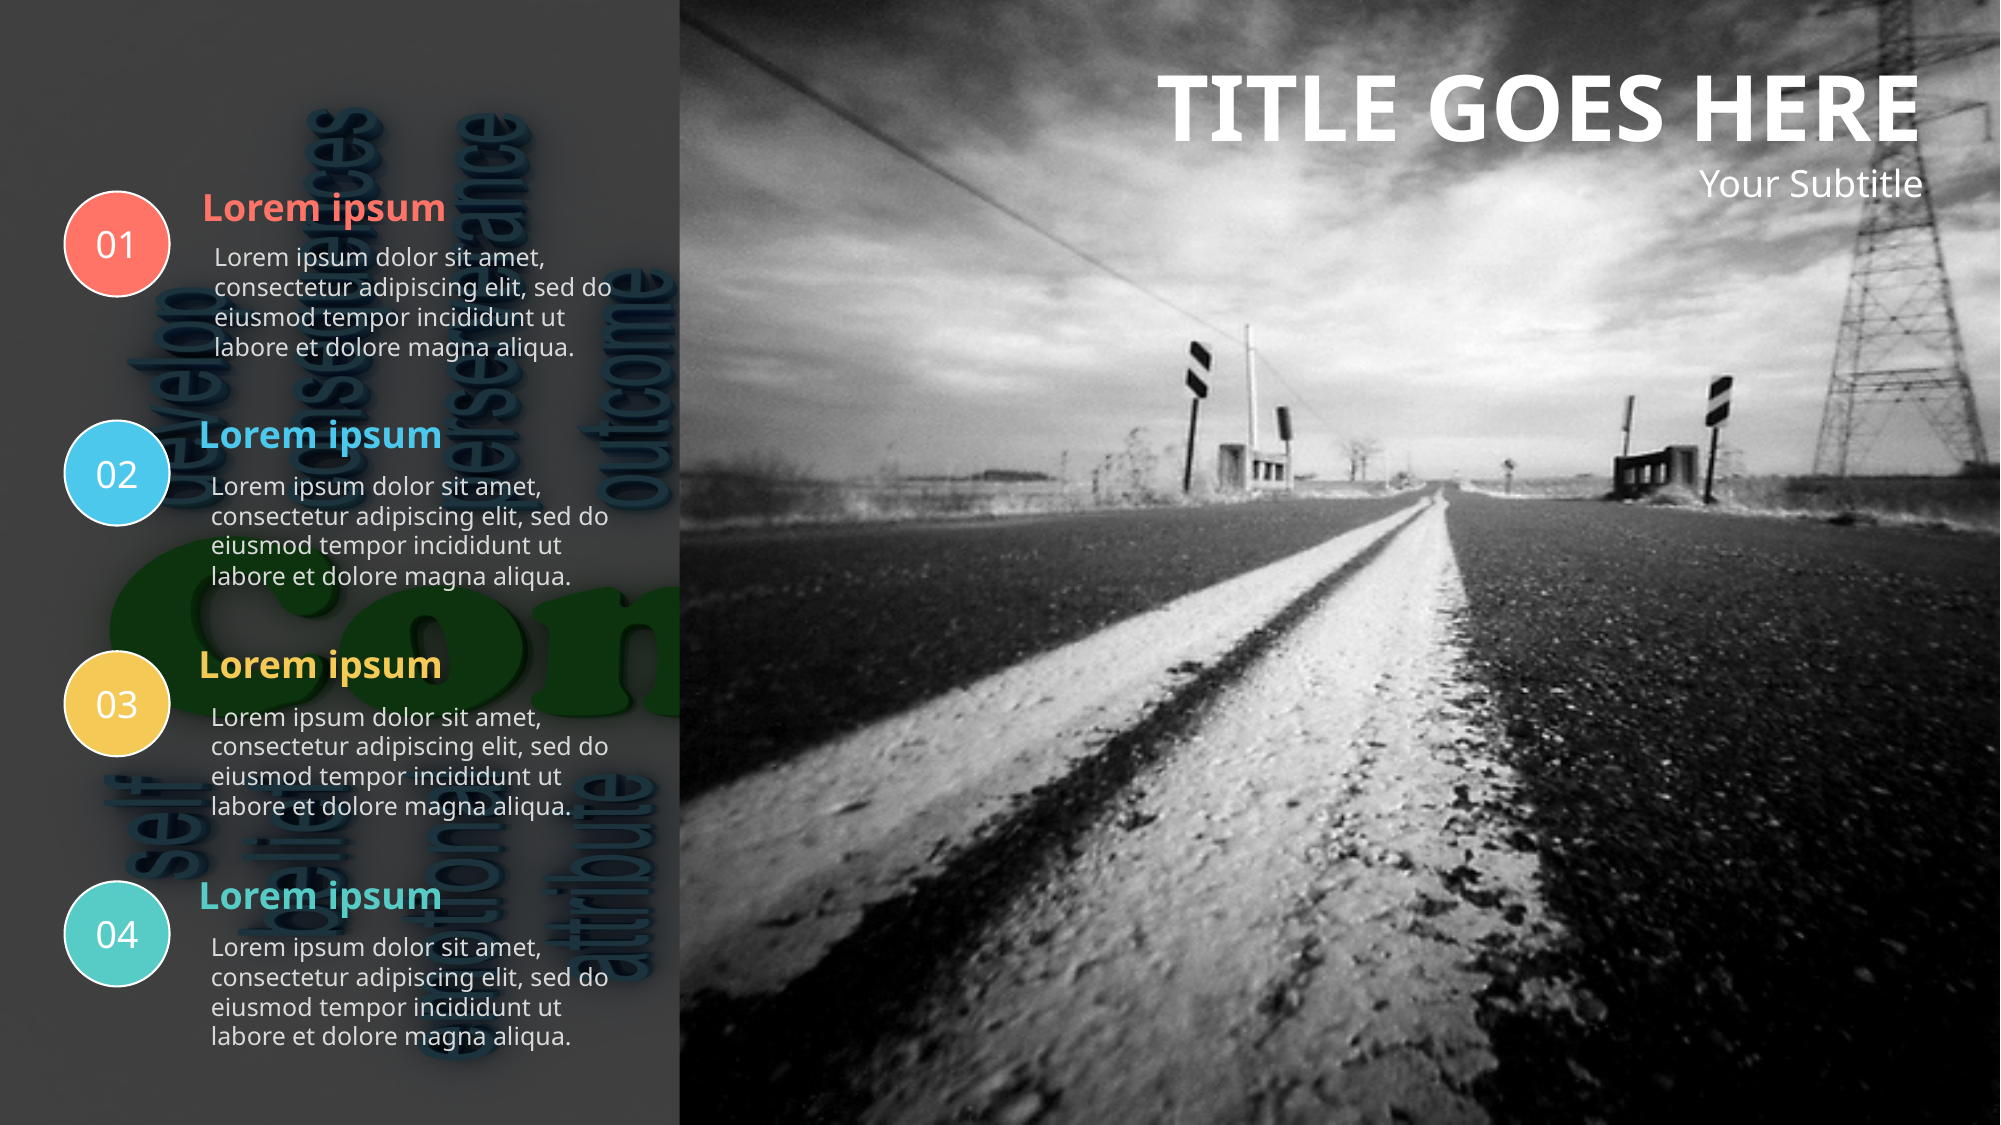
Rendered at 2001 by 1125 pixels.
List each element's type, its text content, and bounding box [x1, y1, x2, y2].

text_box TITLE GOES HERE Your Subtitle [1035, 42, 1939, 212]
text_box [204, 183, 647, 368]
text_box [679, 0, 2000, 1125]
text_box 01 [63, 190, 171, 298]
text_box 03 [63, 650, 171, 758]
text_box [200, 871, 643, 1058]
text_box 04 [63, 880, 171, 988]
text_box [200, 641, 643, 828]
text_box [200, 410, 643, 597]
picture [0, 0, 679, 1125]
text_box 02 [63, 419, 171, 527]
